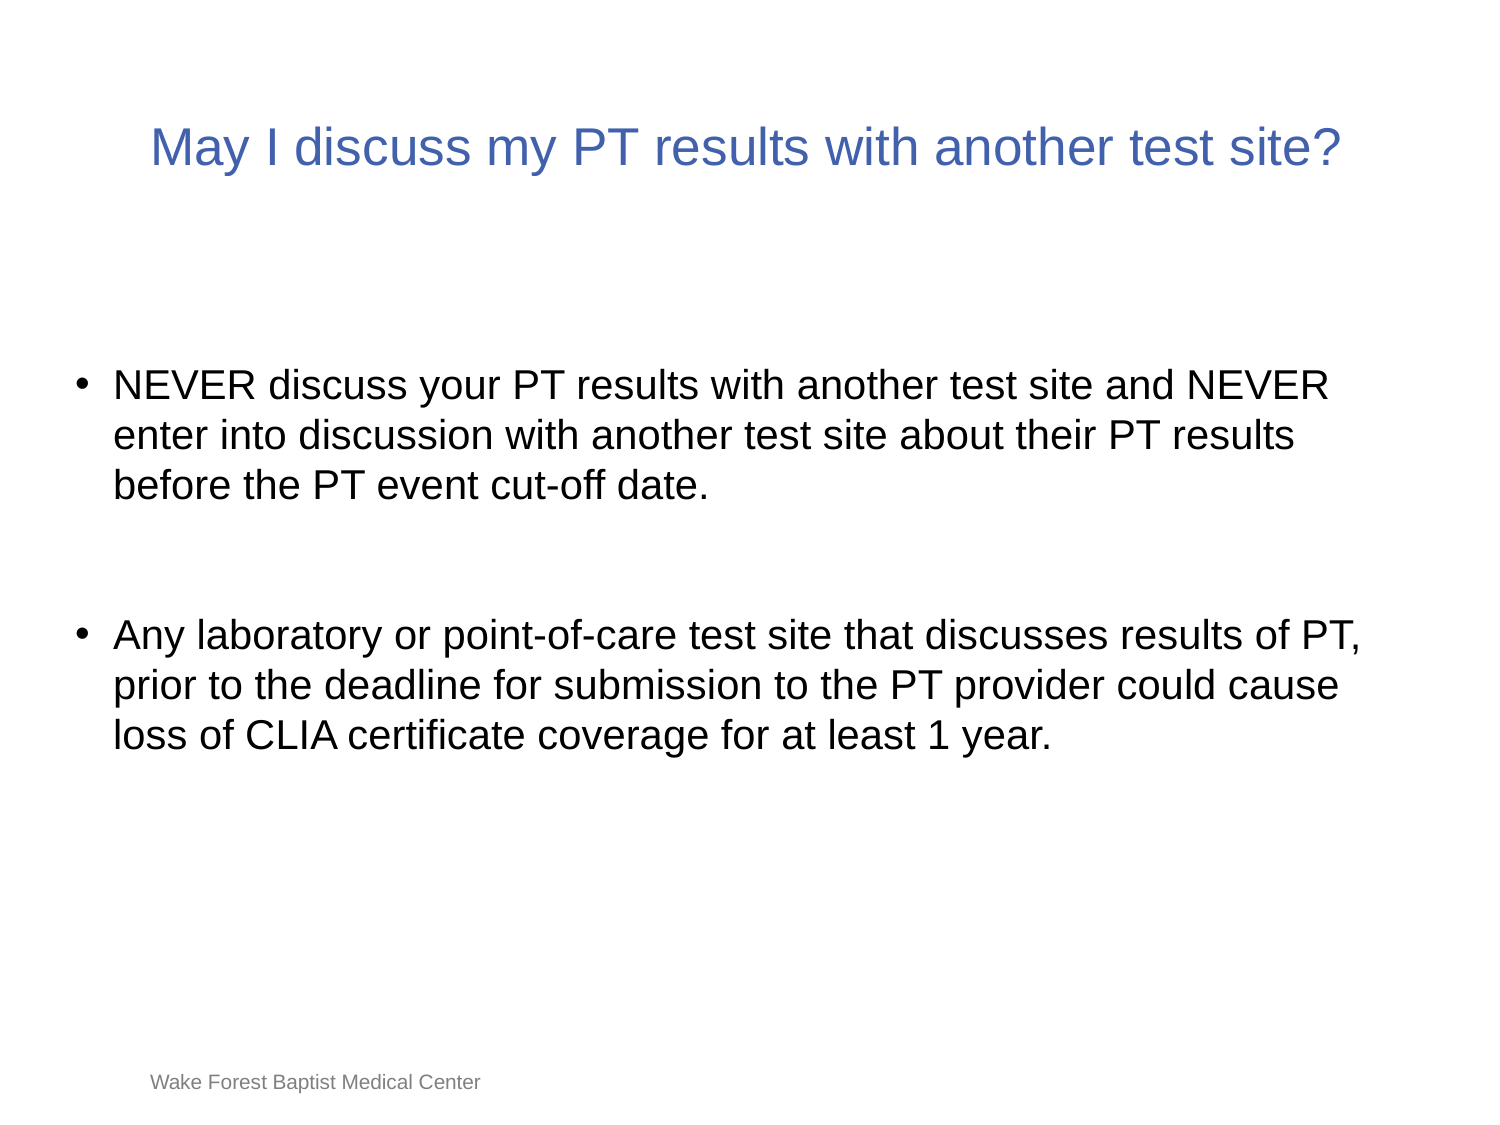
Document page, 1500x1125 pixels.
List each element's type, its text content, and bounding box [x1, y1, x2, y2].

title May I discuss my PT results with another test site? [150, 112, 1425, 204]
list NEVER discuss your PT results with another test site and NEVER enter into discussion with another test site about their PT results before the PT event cut-off date. Any laboratory or point-of-care test site that discusses results of PT, prior to the deadline for submission to the PT provider could cause loss of CLIA certificate coverage for at least 1 year. [75, 282, 1425, 1025]
